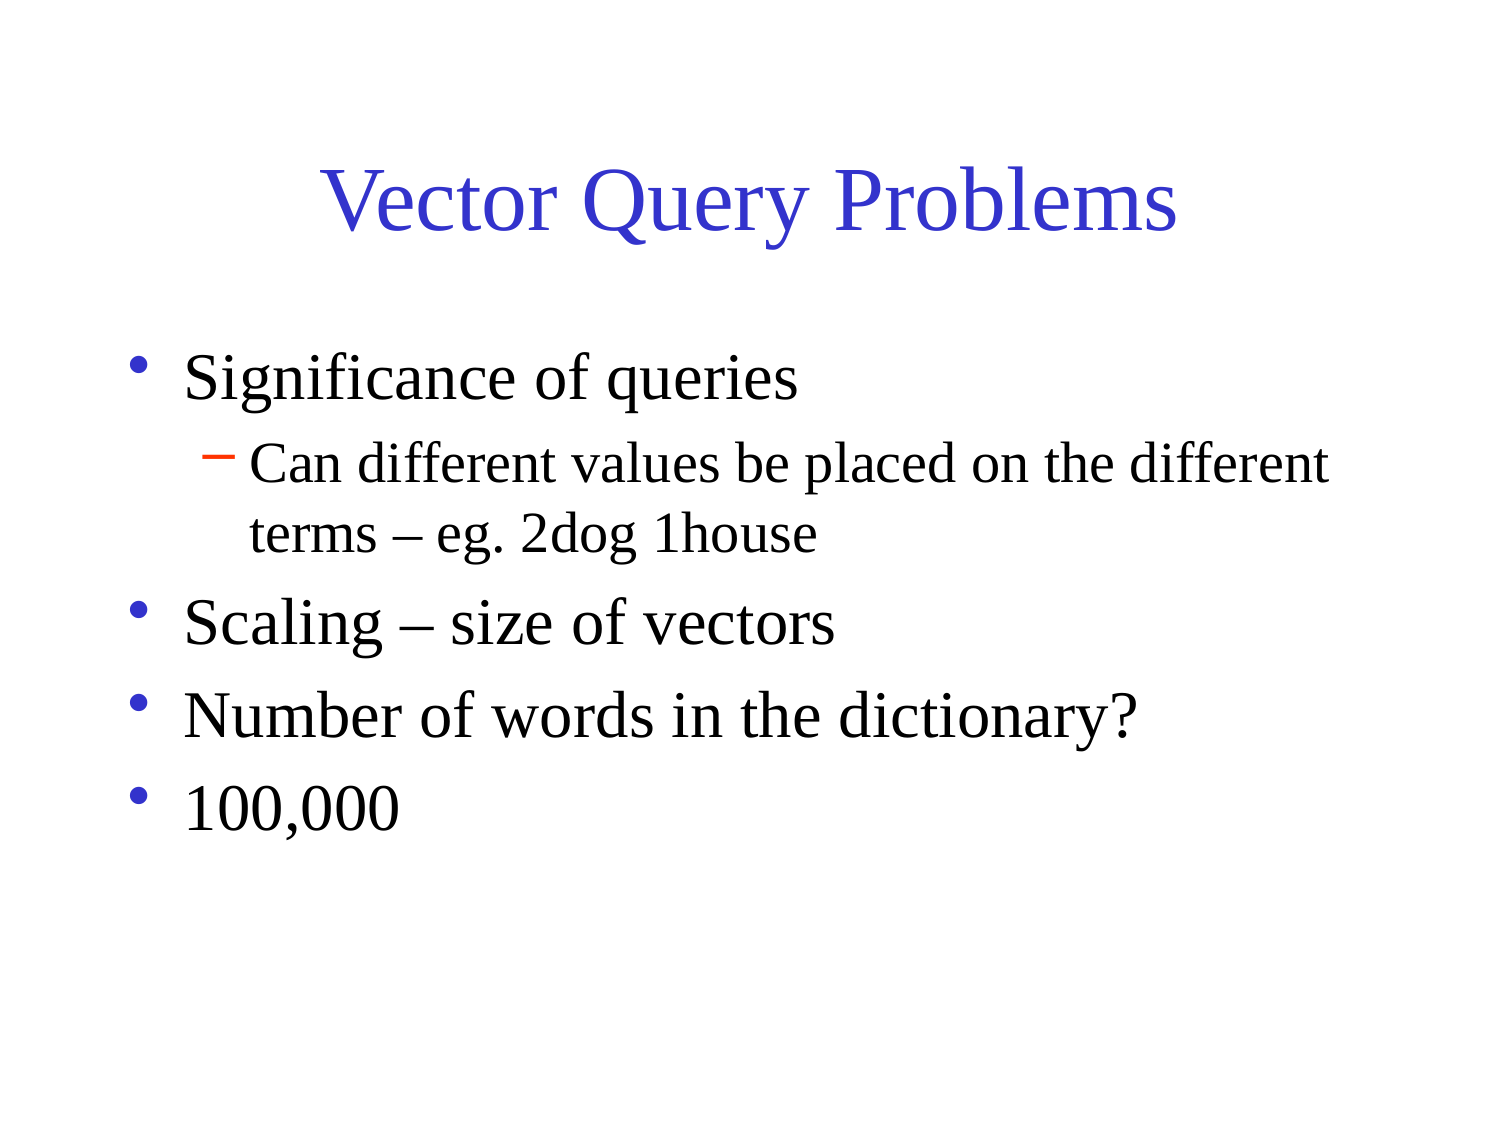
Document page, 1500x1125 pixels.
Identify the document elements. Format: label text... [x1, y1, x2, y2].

list Significance of queries Can different values be placed on the different terms – eg. 2dog 1house Scaling – size of vectors Number of words in the dictionary? 100,000 [112, 324, 1388, 1000]
title Vector Query Problems [112, 99, 1388, 288]
